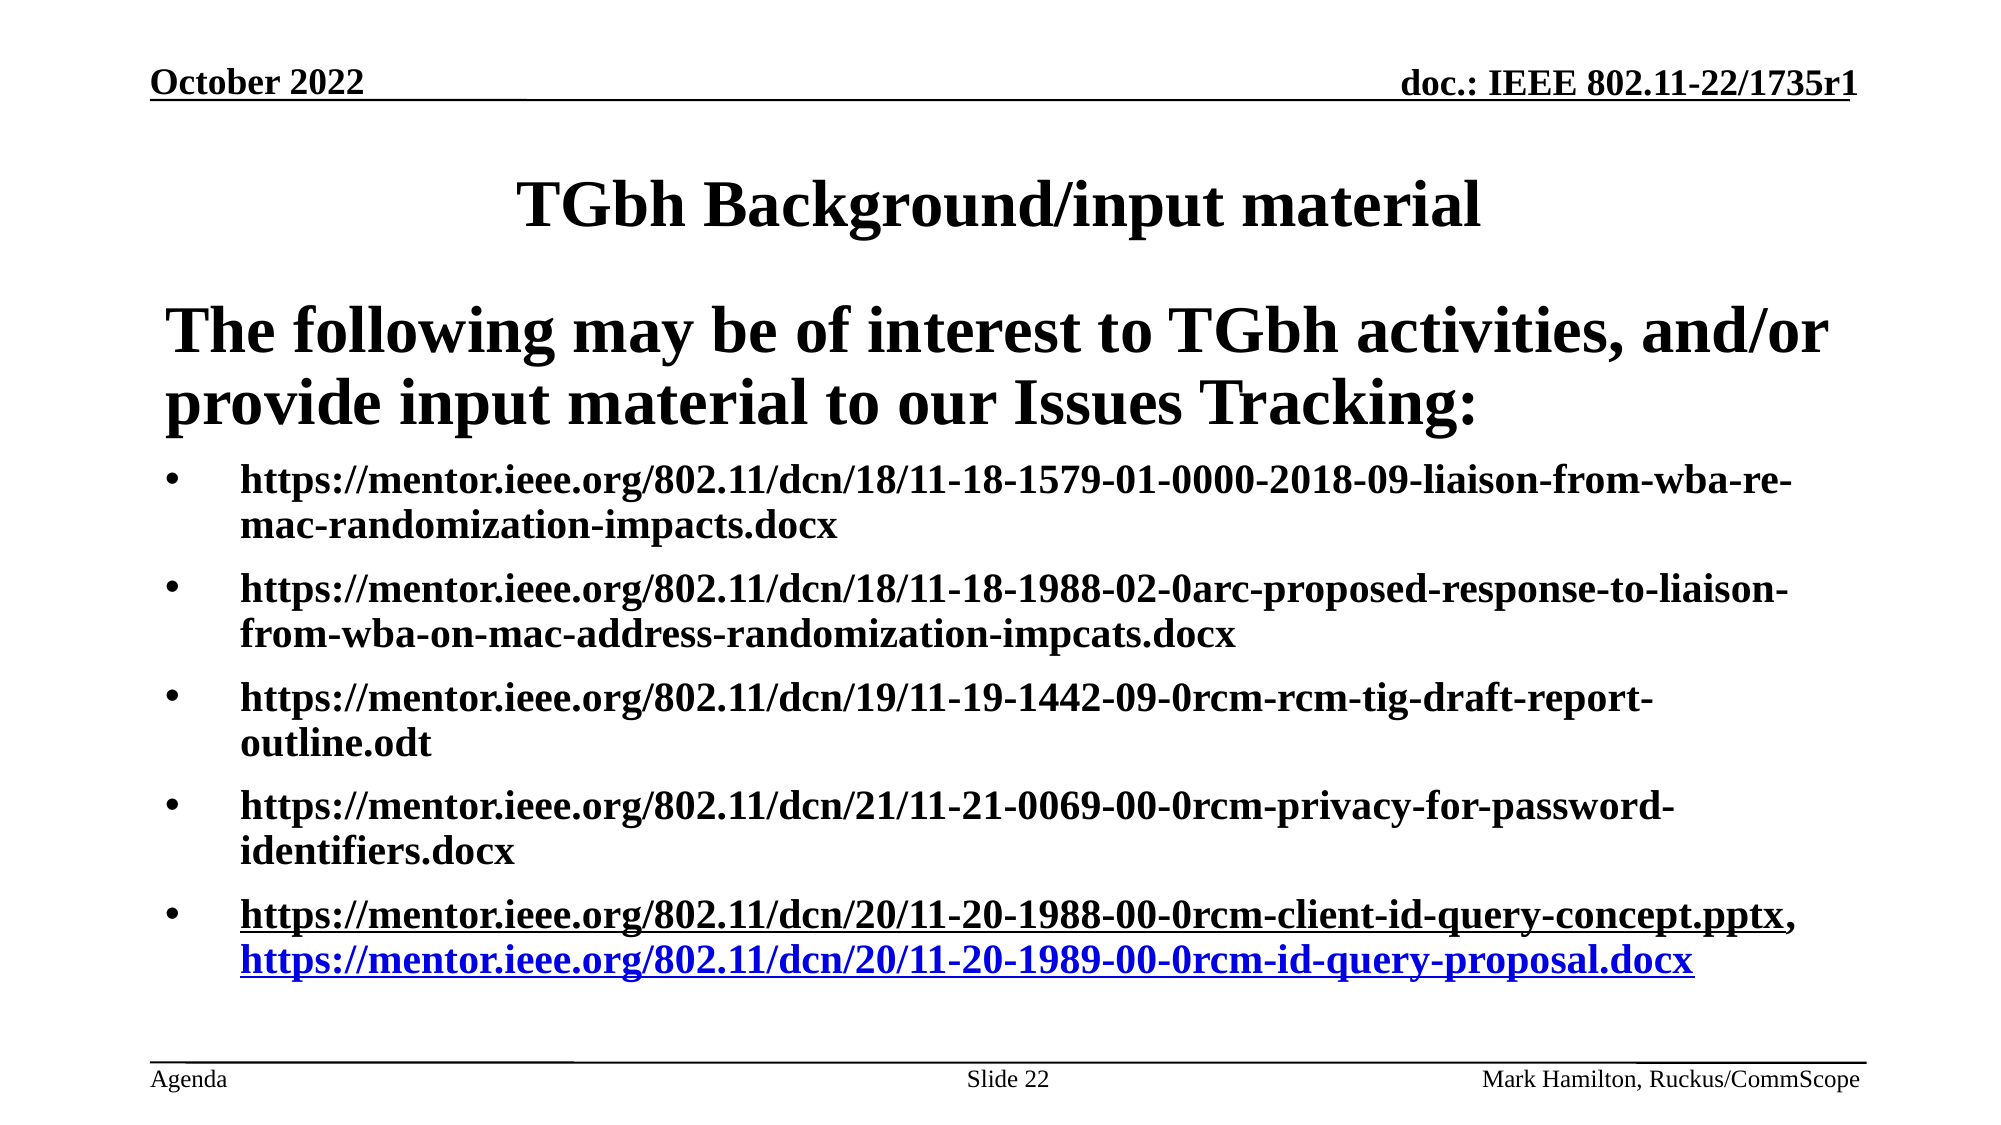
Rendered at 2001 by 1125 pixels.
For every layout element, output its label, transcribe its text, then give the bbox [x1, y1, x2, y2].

list The following may be of interest to TGbh activities, and/or provide input material to our Issues Tracking: https://mentor.ieee.org/802.11/dcn/18/11-18-1579-01-0000-2018-09-liaison-from-wba-re-mac-randomization-impacts.docx https://mentor.ieee.org/802.11/dcn/18/11-18-1988-02-0arc-proposed-response-to-liaison-from-wba-on-mac-address-randomization-impcats.docx https://mentor.ieee.org/802.11/dcn/19/11-19-1442-09-0rcm-rcm-tig-draft-report-outline.odt https://mentor.ieee.org/802.11/dcn/21/11-21-0069-00-0rcm-privacy-for-password-identifiers.docx https://mentor.ieee.org/802.11/dcn/20/11-20-1988-00-0rcm-client-id-query-concept.pptx, https://mentor.ieee.org/802.11/dcn/20/11-20-1989-00-0rcm-id-query-proposal.docx [149, 287, 1850, 963]
slide_number Slide 22 [950, 1061, 1067, 1123]
title TGbh Background/input material [149, 112, 1850, 287]
